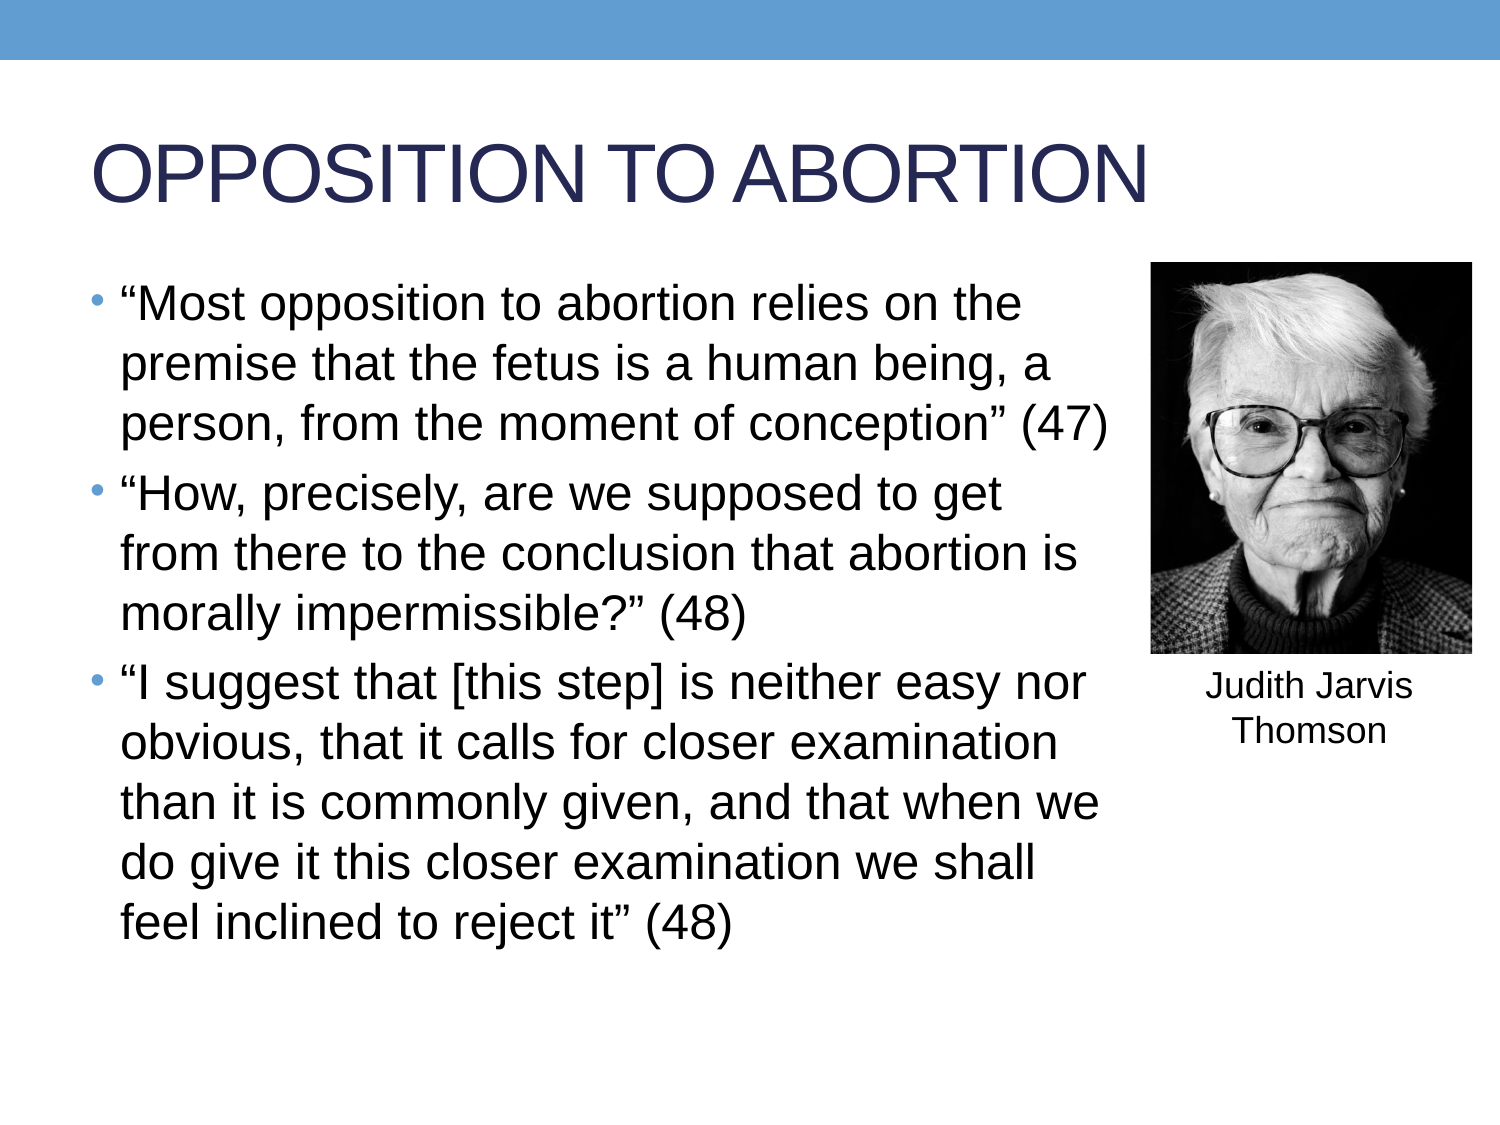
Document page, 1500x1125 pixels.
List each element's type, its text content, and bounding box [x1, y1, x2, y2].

list “Most opposition to abortion relies on the premise that the fetus is a human being, a person, from the moment of conception” (47) “How, precisely, are we supposed to get from there to the conclusion that abortion is morally impermissible?” (48) “I suggest that [this step] is neither easy nor obvious, that it calls for closer examination than it is commonly given, and that when we do give it this closer examination we shall feel inclined to reject it” (48) [75, 262, 1129, 1063]
text_box Judith Jarvis Thomson [1128, 653, 1491, 759]
picture [1150, 262, 1473, 654]
title OPPOSITION TO ABORTION [75, 87, 1425, 250]
